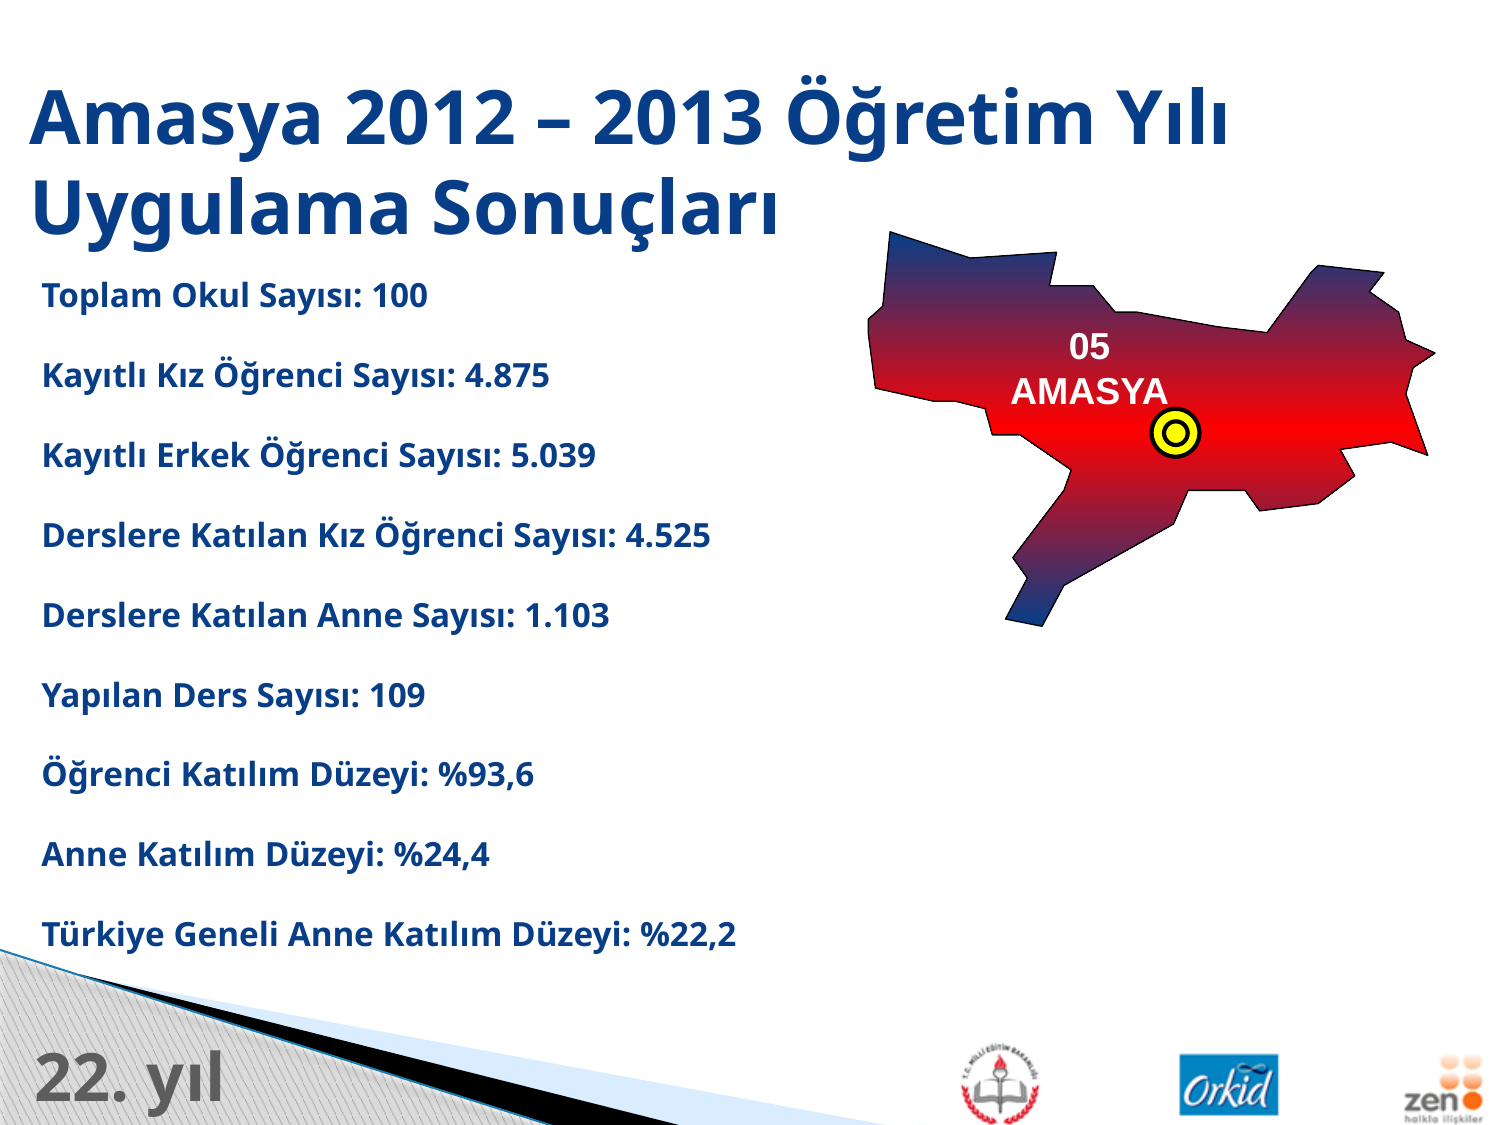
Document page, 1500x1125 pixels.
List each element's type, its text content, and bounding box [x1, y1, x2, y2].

text_box [886, 254, 1148, 314]
title Amasya 2012 – 2013 Öğretim Yılı Uygulama Sonuçları [14, 66, 1486, 254]
text_box [960, 265, 1436, 627]
picture [918, 1013, 1500, 1125]
text_box Toplam Okul Sayısı: 100 Kayıtlı Kız Öğrenci Sayısı: 4.875 Kayıtlı Erkek Öğrenci Sayısı: 5.039 Derslere Katılan Kız Öğrenci Sayısı: 4.525 Derslere Katılan Anne Sayısı: 1.103 Yapılan Ders Sayısı: 109 Öğrenci Katılım Düzeyi: %93,6 Anne Katılım Düzeyi: %24,4 Türkiye Geneli Anne Katılım Düzeyi: %22,2 [26, 267, 960, 1001]
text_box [1151, 408, 1200, 457]
text_box 05 AMASYA [927, 314, 1252, 386]
